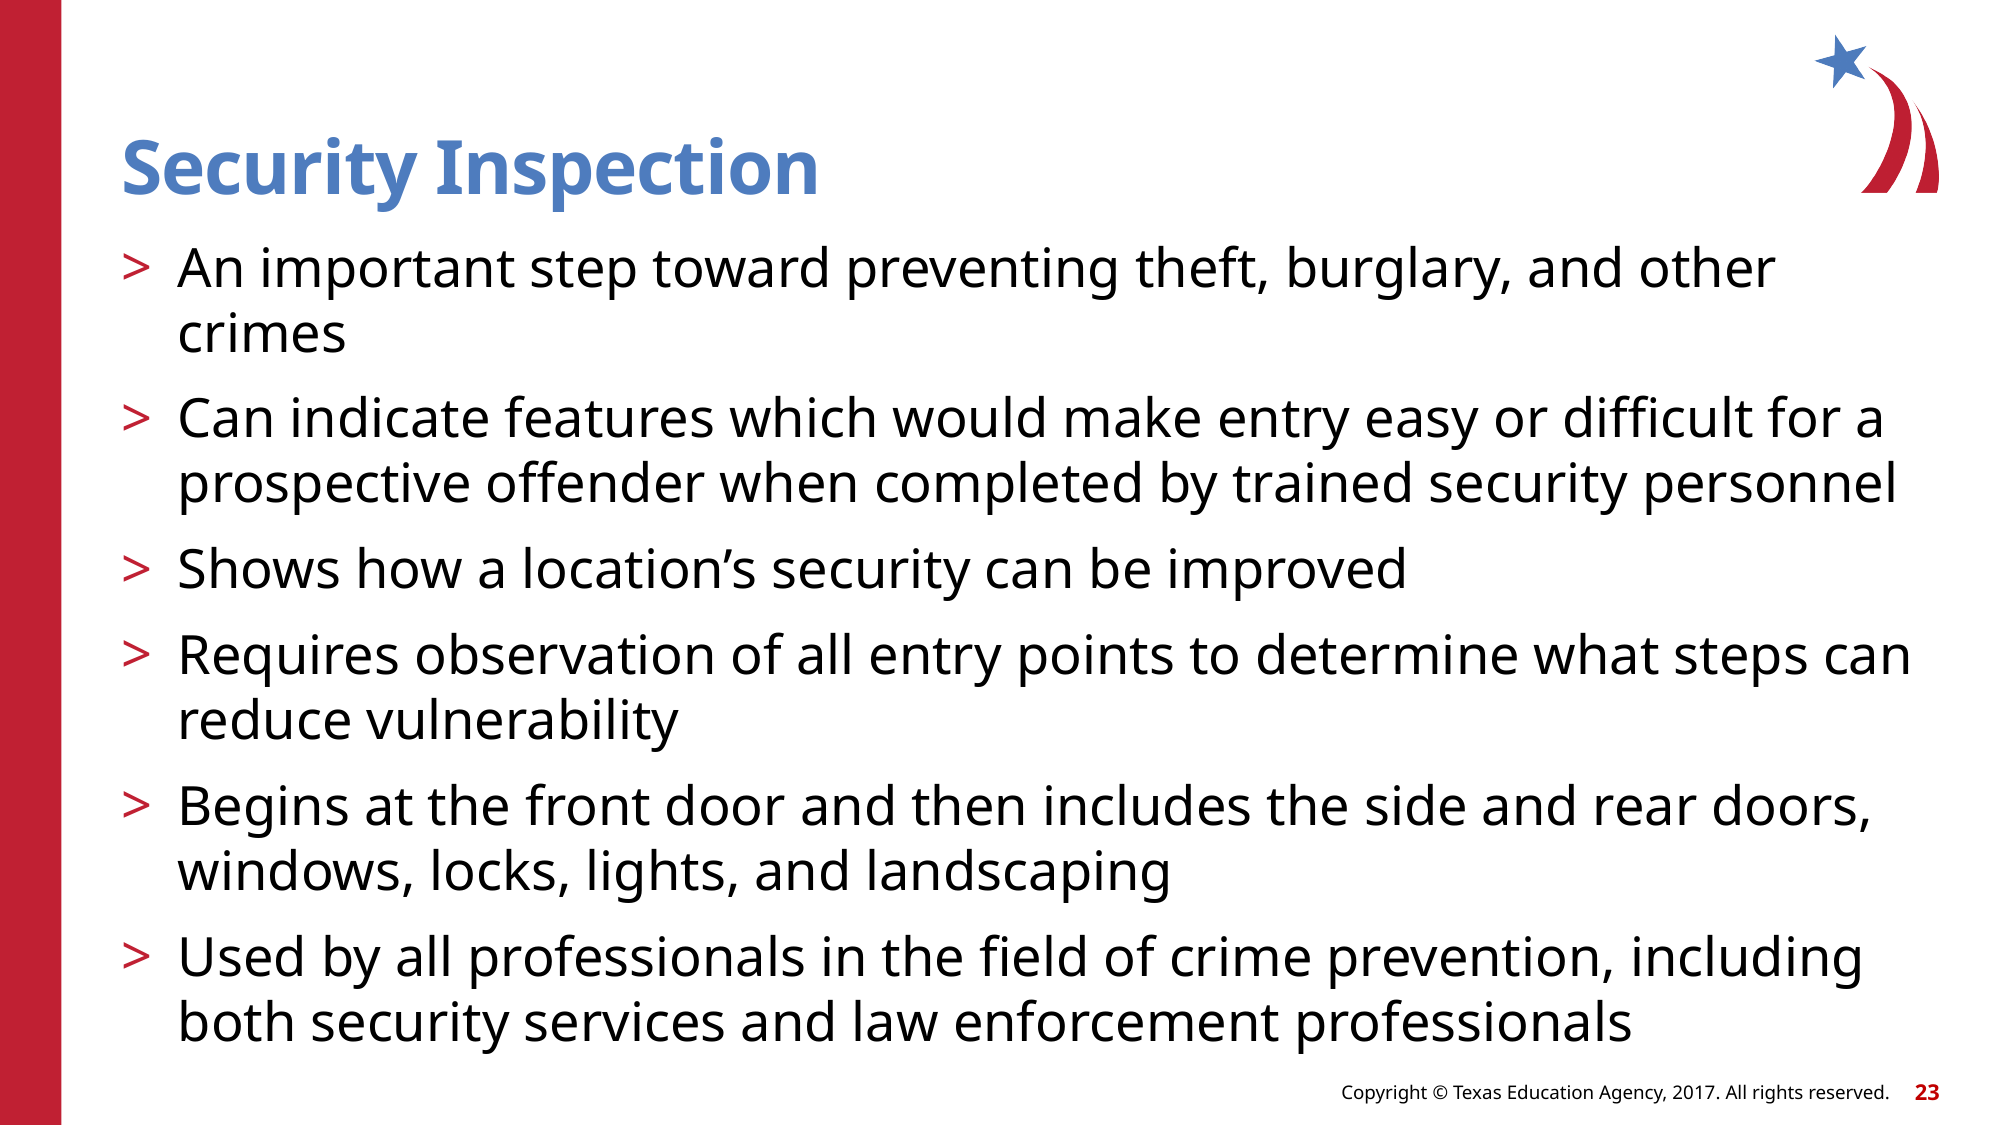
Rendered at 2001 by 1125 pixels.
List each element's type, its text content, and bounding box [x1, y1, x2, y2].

picture [1814, 34, 1939, 193]
title Security Inspection [121, 66, 1772, 211]
list An important step toward preventing theft, burglary, and other crimes Can indicate features which would make entry easy or difficult for a prospective offender when completed by trained security personnel Shows how a location’s security can be improved Requires observation of all entry points to determine what steps can reduce vulnerability Begins at the front door and then includes the side and rear doors, windows, locks, lights, and landscaping Used by all professionals in the field of crime prevention, including both security services and law enforcement professionals [121, 233, 1936, 1010]
